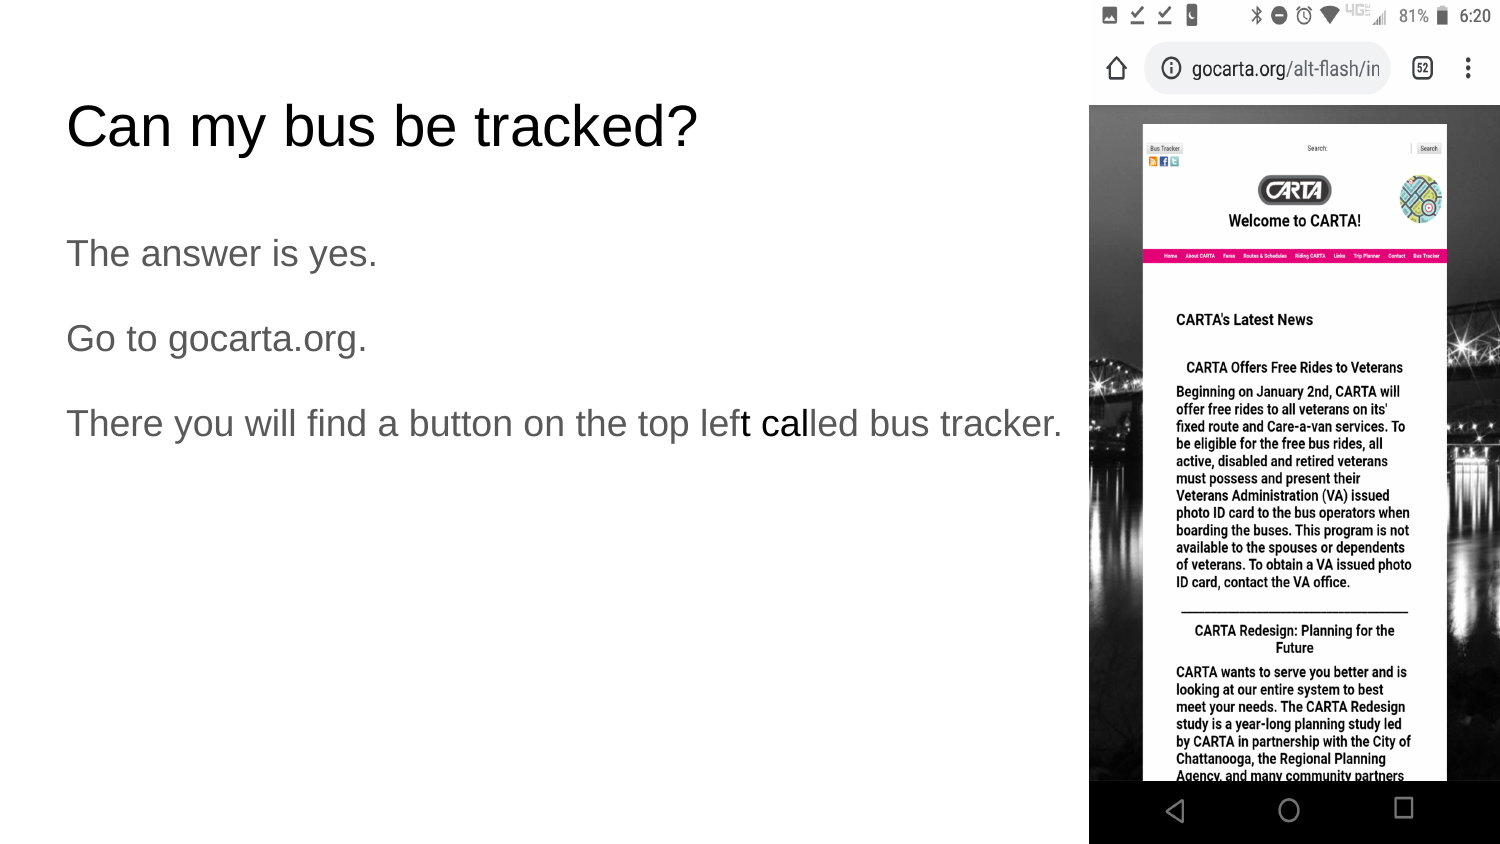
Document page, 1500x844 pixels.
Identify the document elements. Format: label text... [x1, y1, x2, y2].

list The answer is yes. Go to gocarta.org. There you will find a button on the top left called bus tracker. [51, 206, 1084, 768]
picture [1089, 0, 1500, 844]
title Can my bus be tracked? [51, 72, 1084, 167]
